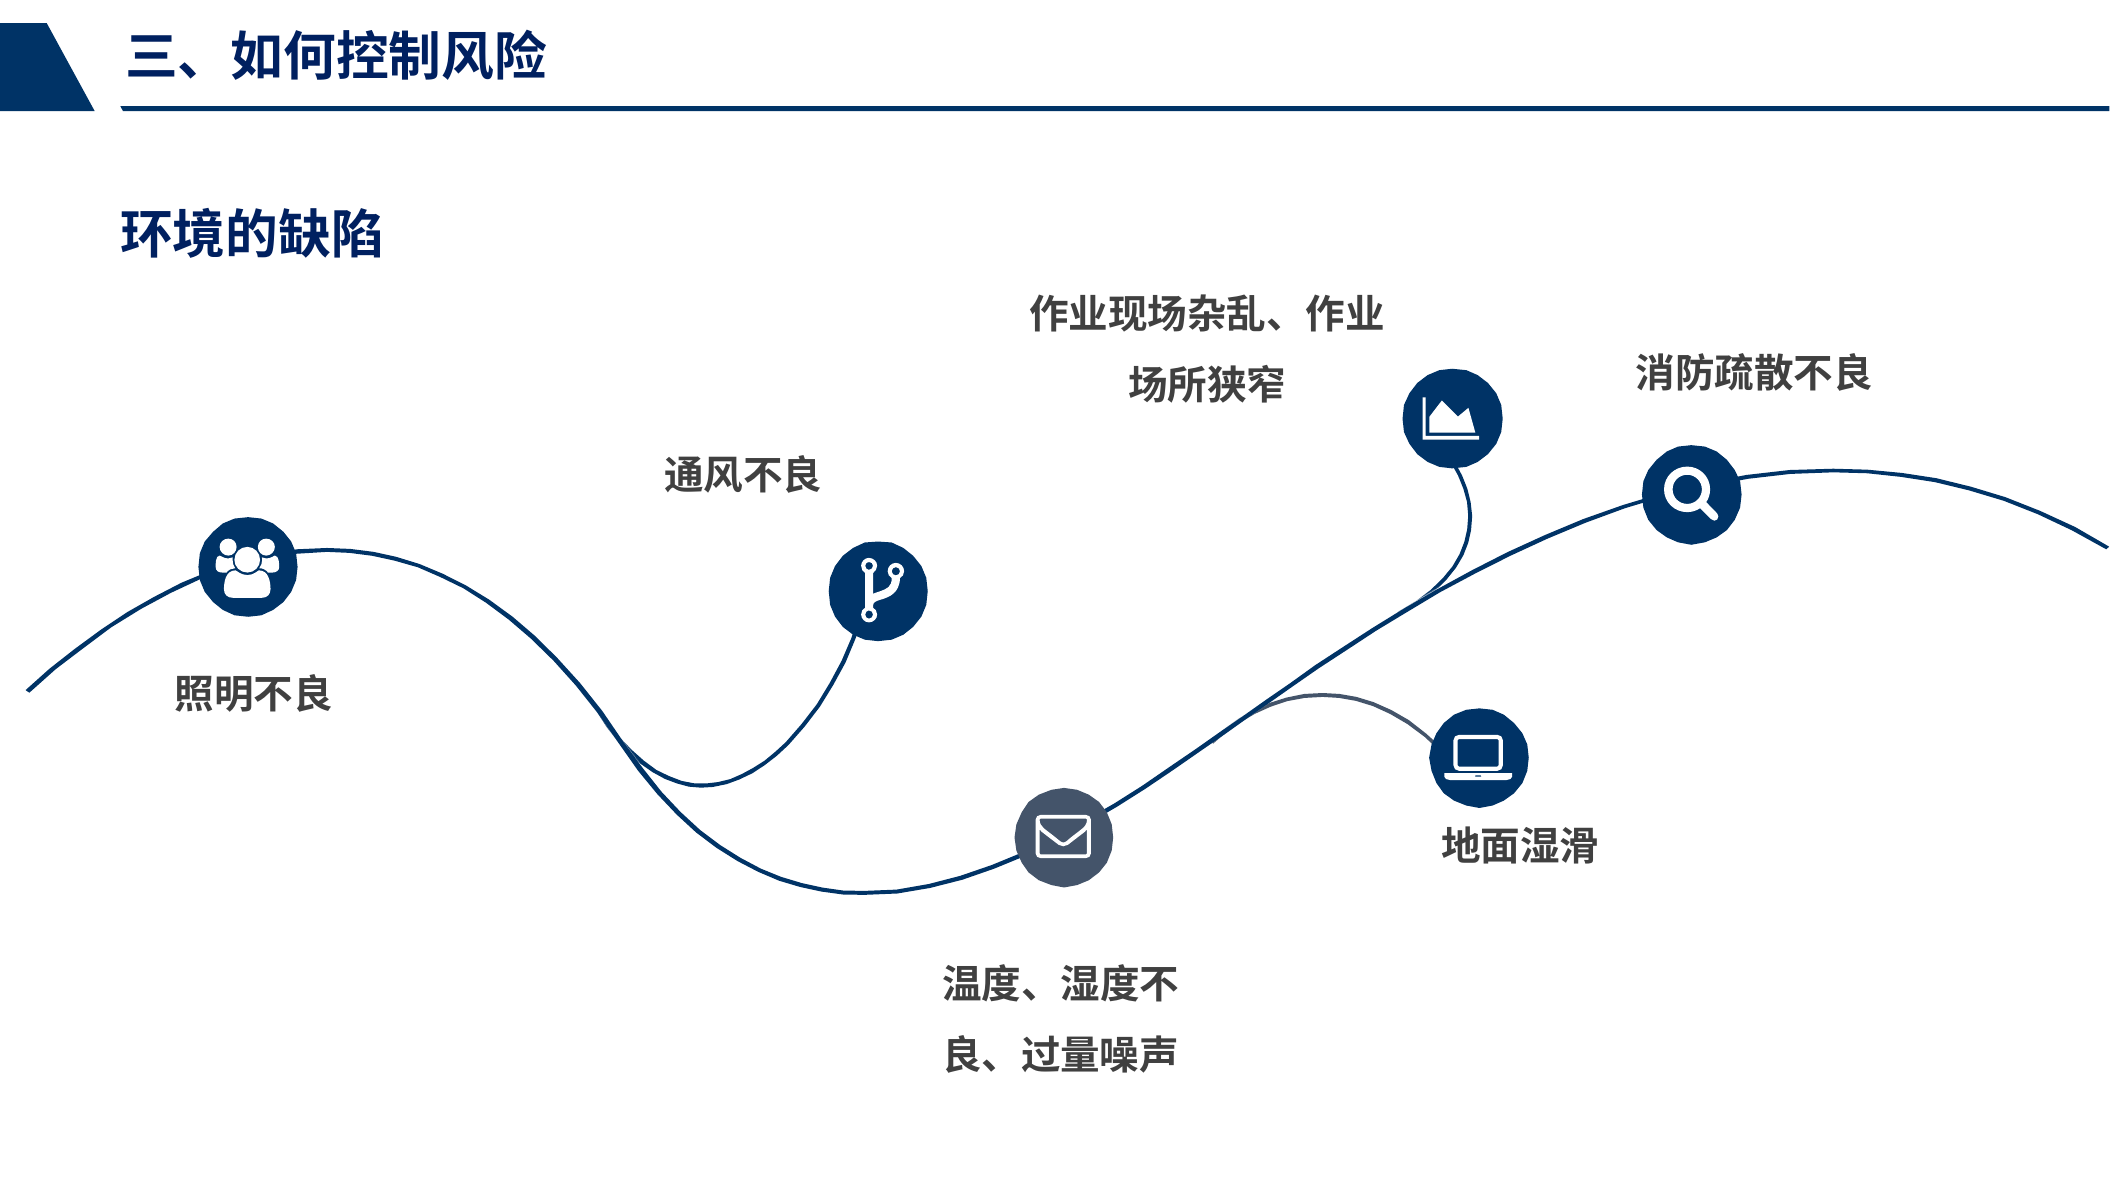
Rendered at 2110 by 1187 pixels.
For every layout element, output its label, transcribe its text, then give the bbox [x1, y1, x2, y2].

text_box 温度、湿度不良、过量噪声 [912, 935, 1209, 1033]
text_box 三、如何控制风险 [124, 23, 806, 87]
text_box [198, 517, 298, 617]
text_box 照明不良 [78, 663, 429, 726]
text_box 环境的缺陷 [120, 201, 802, 265]
text_box [1742, 468, 2110, 550]
text_box [25, 575, 198, 693]
text_box [1425, 469, 1473, 594]
text_box [631, 642, 855, 788]
text_box [298, 547, 1014, 895]
text_box [118, 105, 2110, 113]
text_box 地面湿滑 [1398, 815, 1642, 895]
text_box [828, 541, 928, 642]
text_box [1402, 368, 1503, 469]
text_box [1014, 787, 1114, 888]
text_box [1260, 693, 1429, 741]
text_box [1641, 445, 1742, 545]
text_box [0, 22, 97, 113]
text_box 作业现场杂乱、作业 场所狭窄 [972, 265, 1442, 369]
text_box 通风不良 [625, 445, 862, 517]
text_box [1114, 499, 1641, 809]
text_box 消防疏散不良 [1547, 323, 1961, 398]
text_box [1429, 708, 1529, 808]
